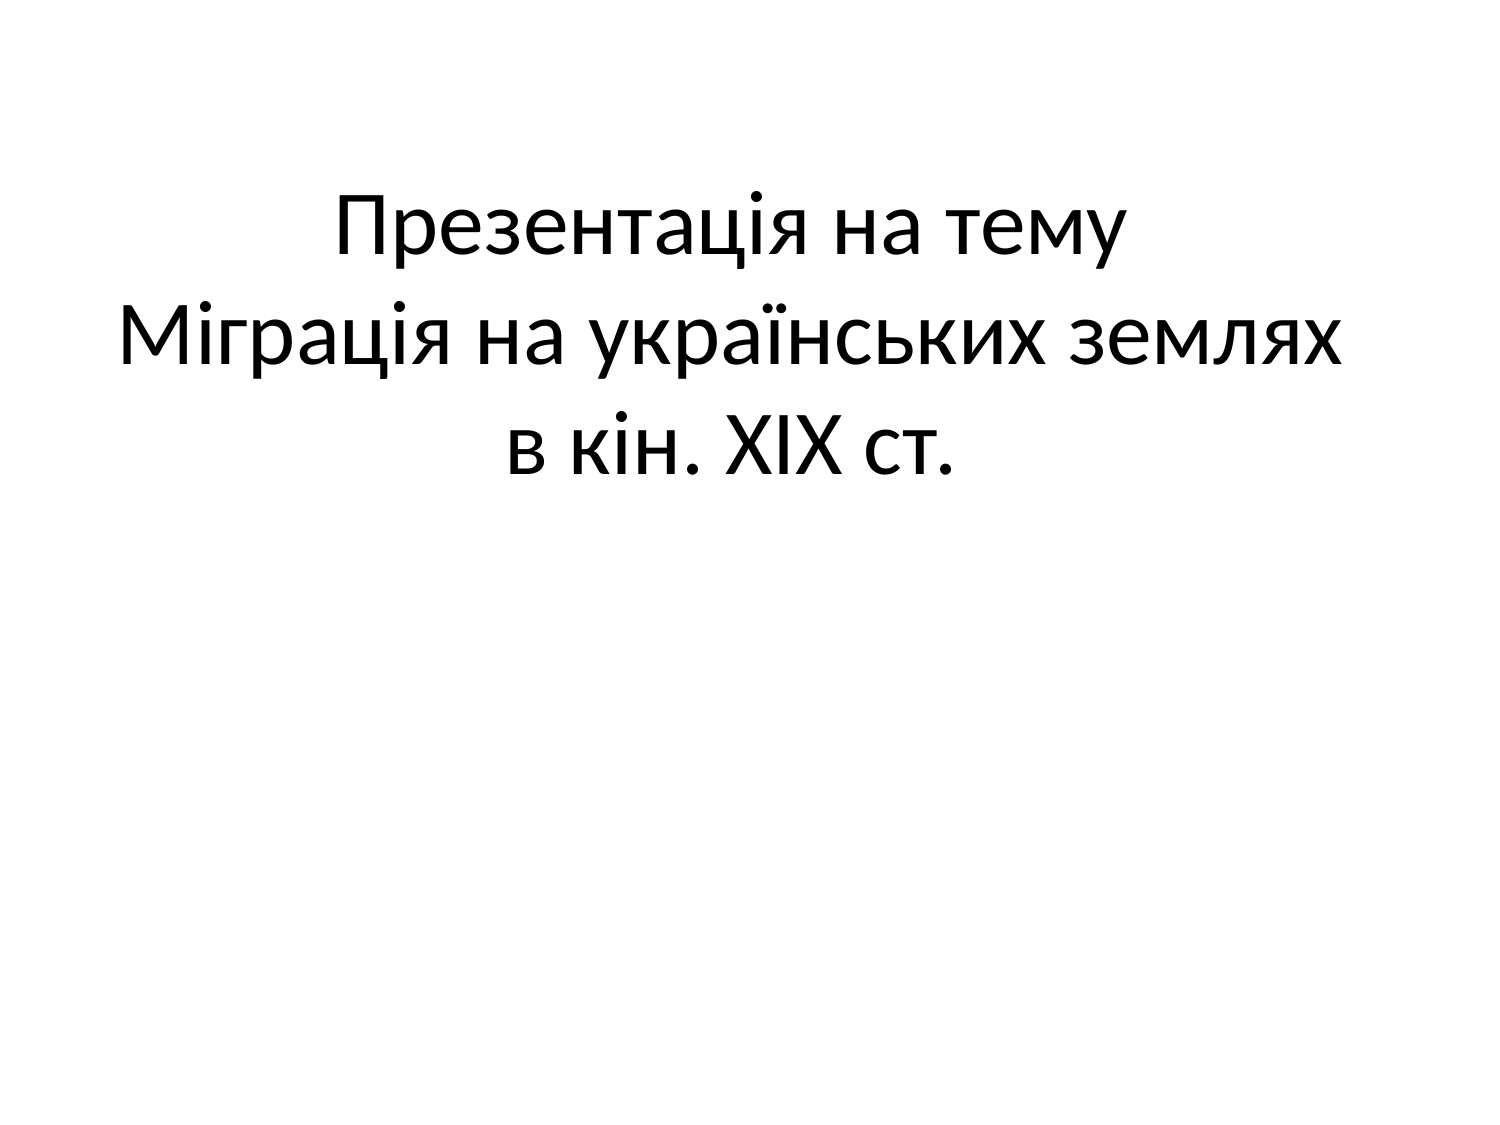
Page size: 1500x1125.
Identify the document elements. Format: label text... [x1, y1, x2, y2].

title Презентація на тему Міграція на українських землях в кін. ХІХ ст. [93, 117, 1369, 539]
